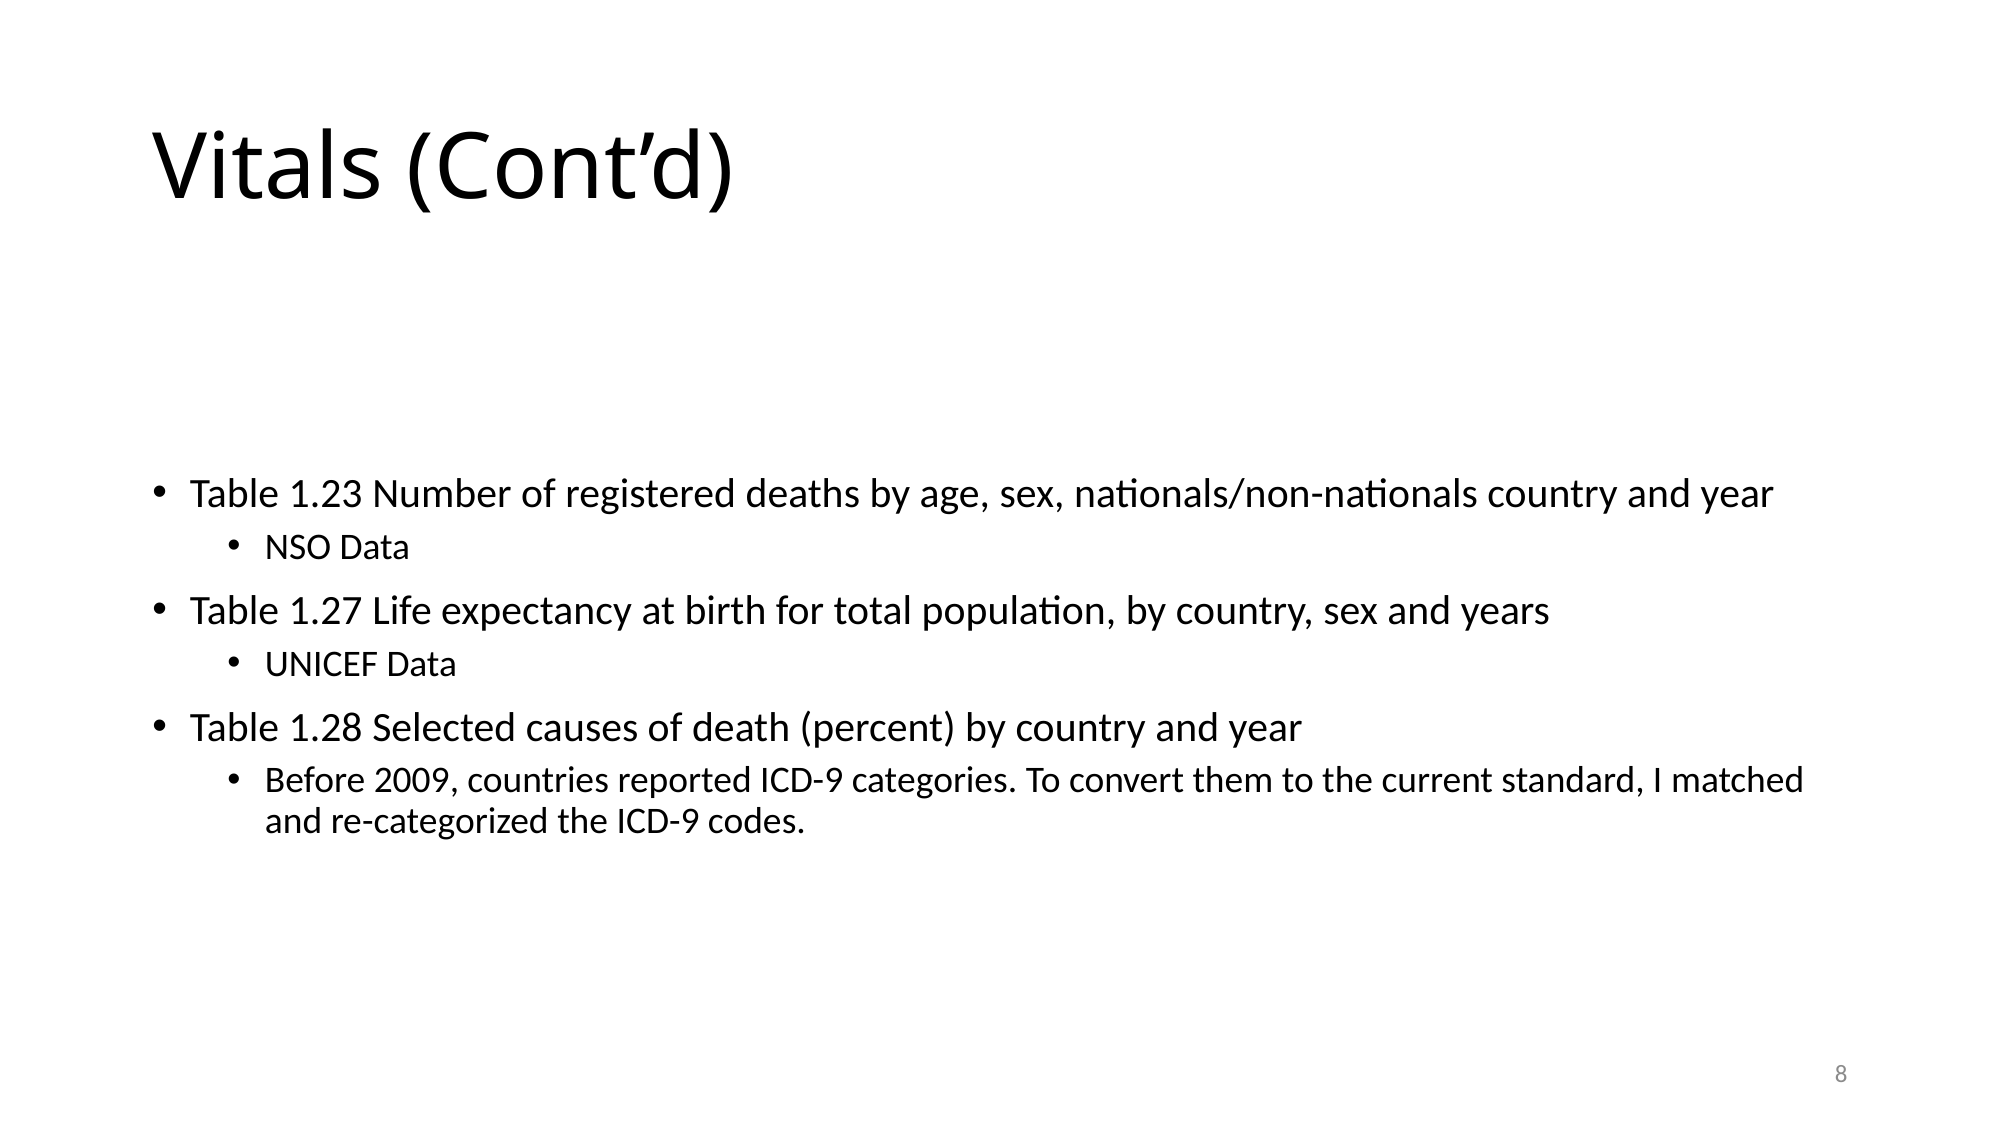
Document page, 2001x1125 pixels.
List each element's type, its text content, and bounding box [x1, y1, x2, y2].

list Table 1.23 Number of registered deaths by age, sex, nationals/non-nationals country and year NSO Data Table 1.27 Life expectancy at birth for total population, by country, sex and years UNICEF Data Table 1.28 Selected causes of death (percent) by country and year Before 2009, countries reported ICD-9 categories. To convert them to the current standard, I matched and re-categorized the ICD-9 codes. [137, 299, 1863, 1014]
slide_number 8 [1412, 1042, 1863, 1103]
title Vitals (Cont’d) [137, 59, 1863, 278]
